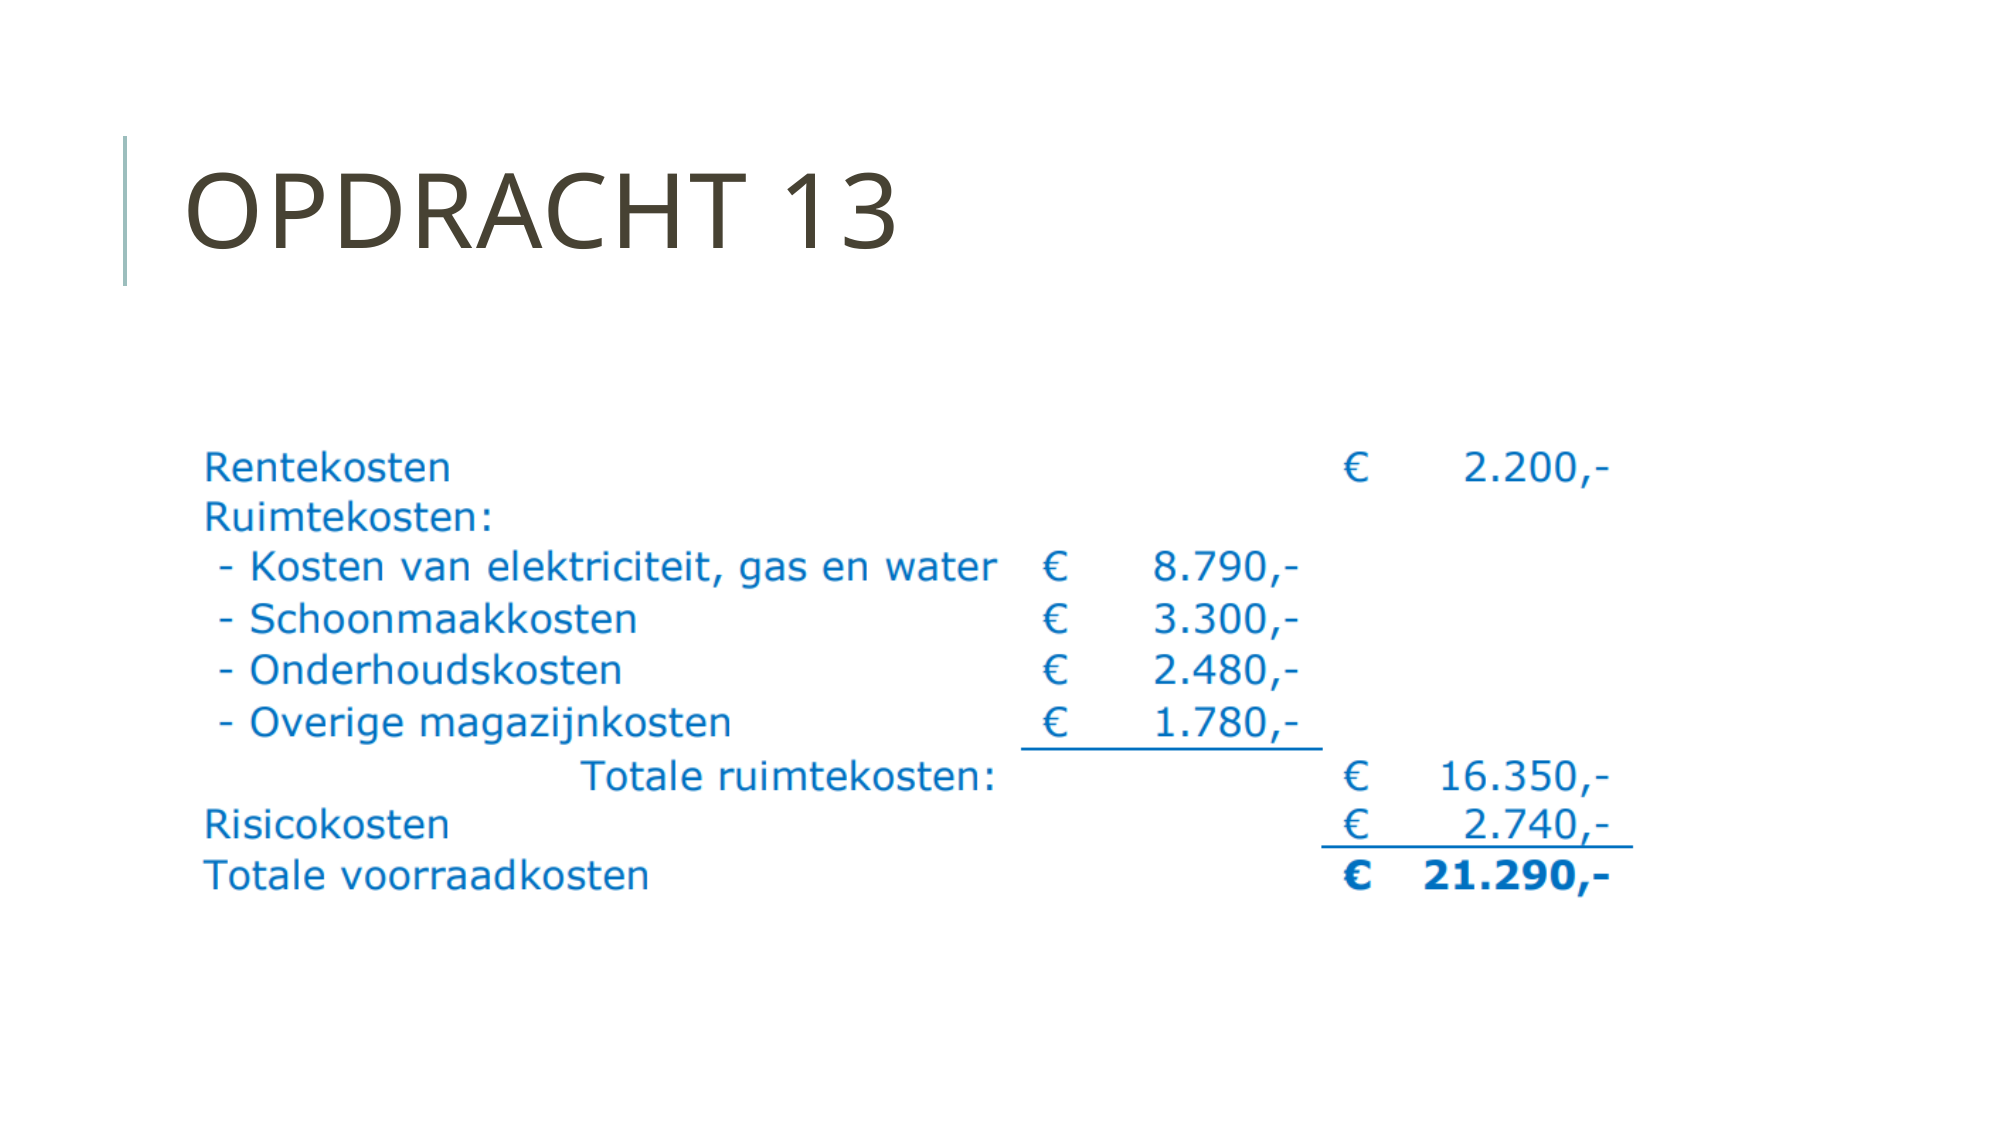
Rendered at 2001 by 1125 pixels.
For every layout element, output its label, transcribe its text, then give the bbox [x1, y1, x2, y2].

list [73, 341, 1672, 949]
title Opdracht 13 [168, 96, 1763, 342]
